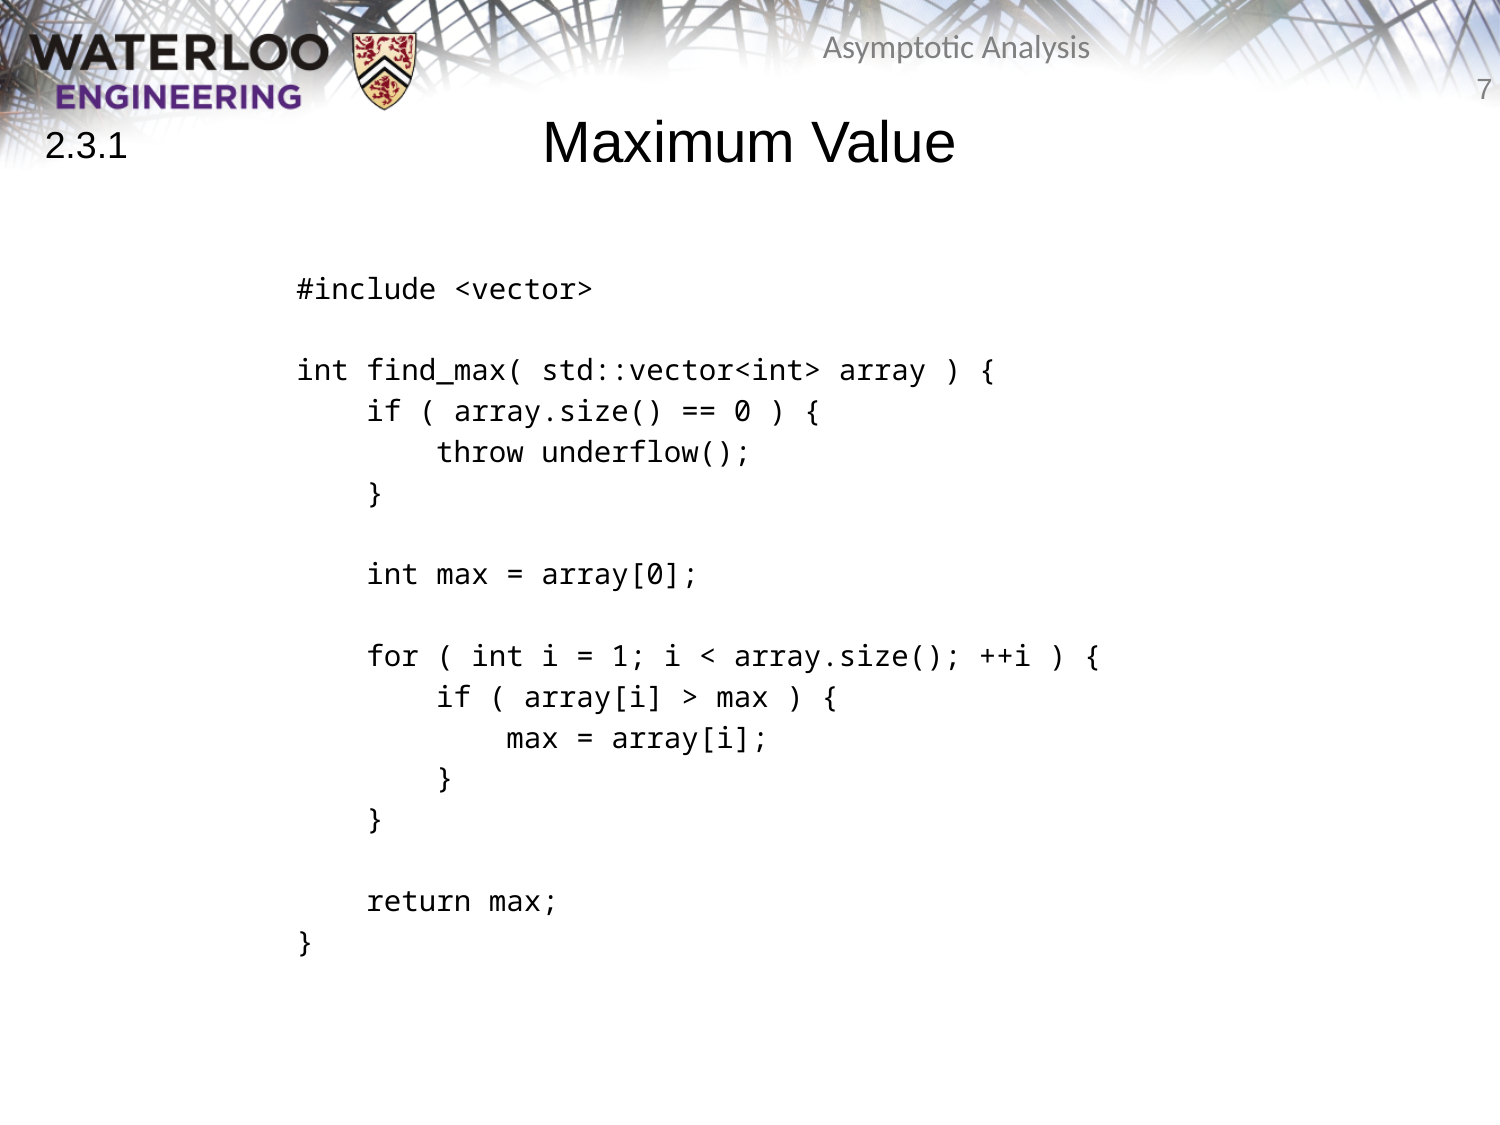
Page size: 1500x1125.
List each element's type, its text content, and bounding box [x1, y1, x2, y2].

title Maximum Value [74, 44, 1426, 233]
list #include <vector> int find_max( std::vector<int> array ) { if ( array.size() == 0 ) { throw underflow(); } int max = array[0]; for ( int i = 1; i < array.size(); ++i ) { if ( array[i] > max ) { max = array[i]; } } return max; } [74, 262, 1426, 1006]
picture [0, 0, 1500, 1125]
text_box 2.3.1 [30, 113, 144, 174]
